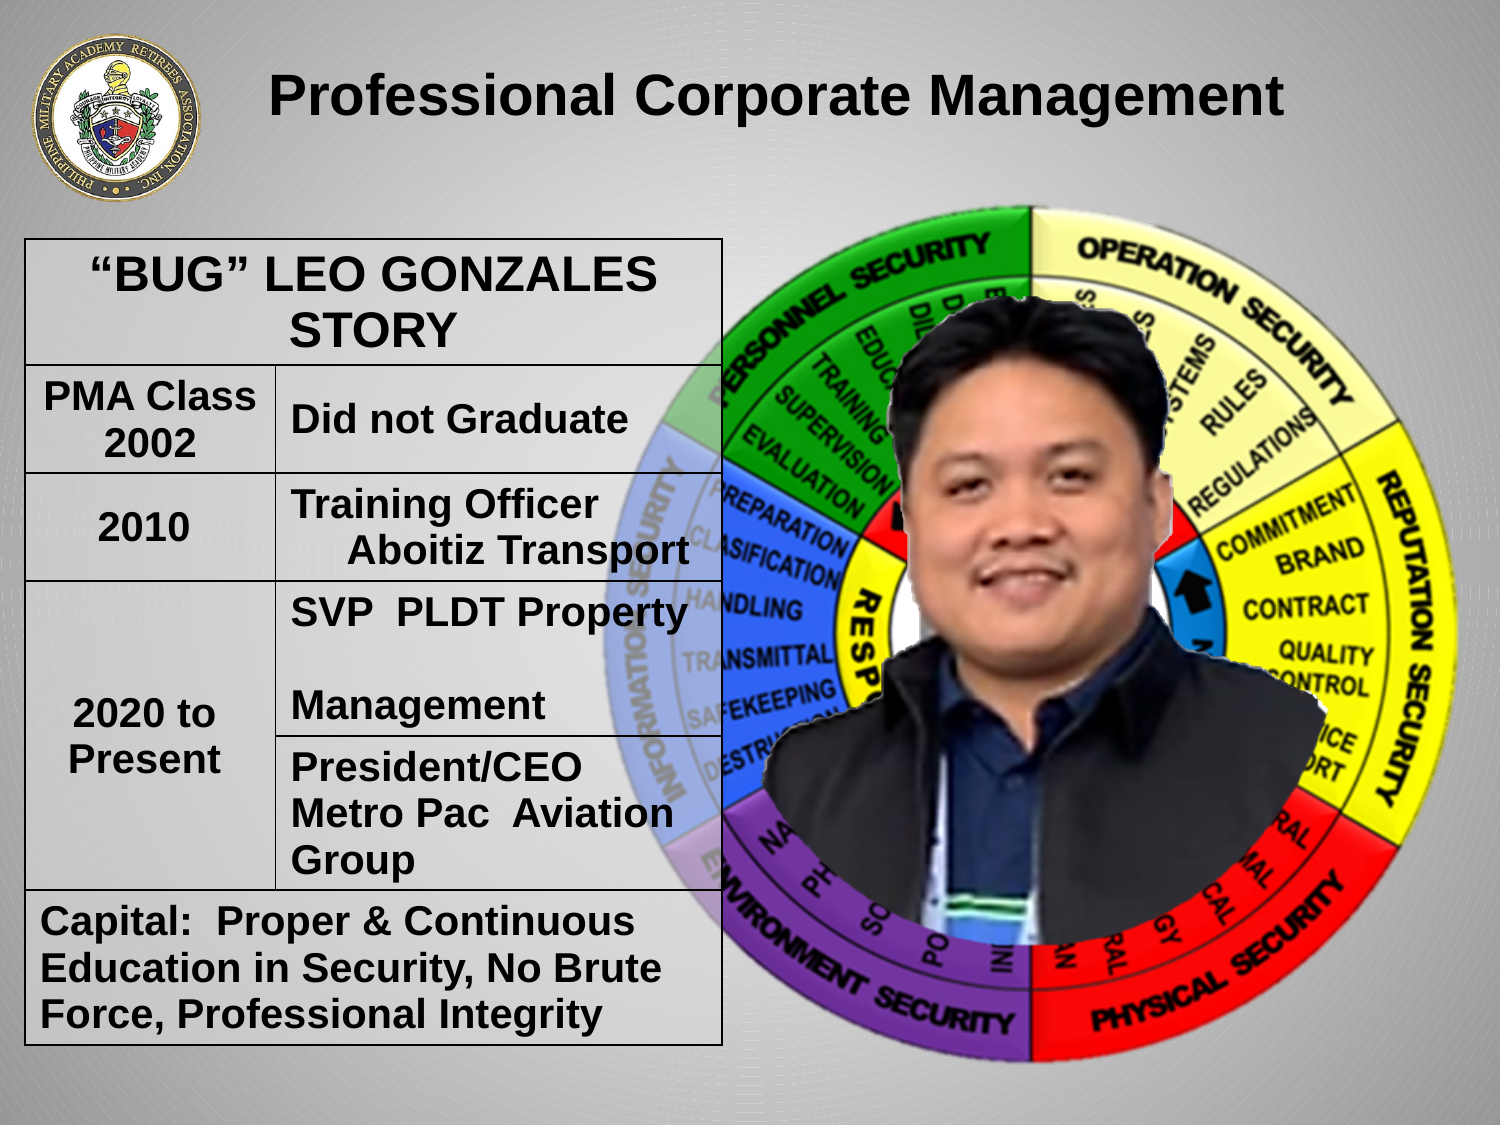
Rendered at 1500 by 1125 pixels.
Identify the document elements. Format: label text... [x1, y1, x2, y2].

picture [24, 25, 209, 206]
table_cell Capital: Proper & Continuous Education in Security, No Brute Force, Professional Integrity [26, 891, 586, 1044]
table_cell Did not Graduate [276, 366, 586, 472]
table_cell 2010 [26, 474, 275, 580]
table_cell SVP PLDT Property Management [276, 582, 586, 735]
table_cell Training Officer Aboitiz Transport [276, 474, 586, 580]
table_cell 2020 to Present [26, 582, 275, 889]
text_box Professional Corporate Management [253, 50, 1301, 135]
table_cell President/CEO Metro Pac Aviation Group [276, 737, 586, 889]
table_header “BUG” LEO GONZALES STORY [26, 240, 586, 364]
table_cell PMA Class 2002 [26, 366, 275, 472]
picture [591, 191, 1470, 1070]
